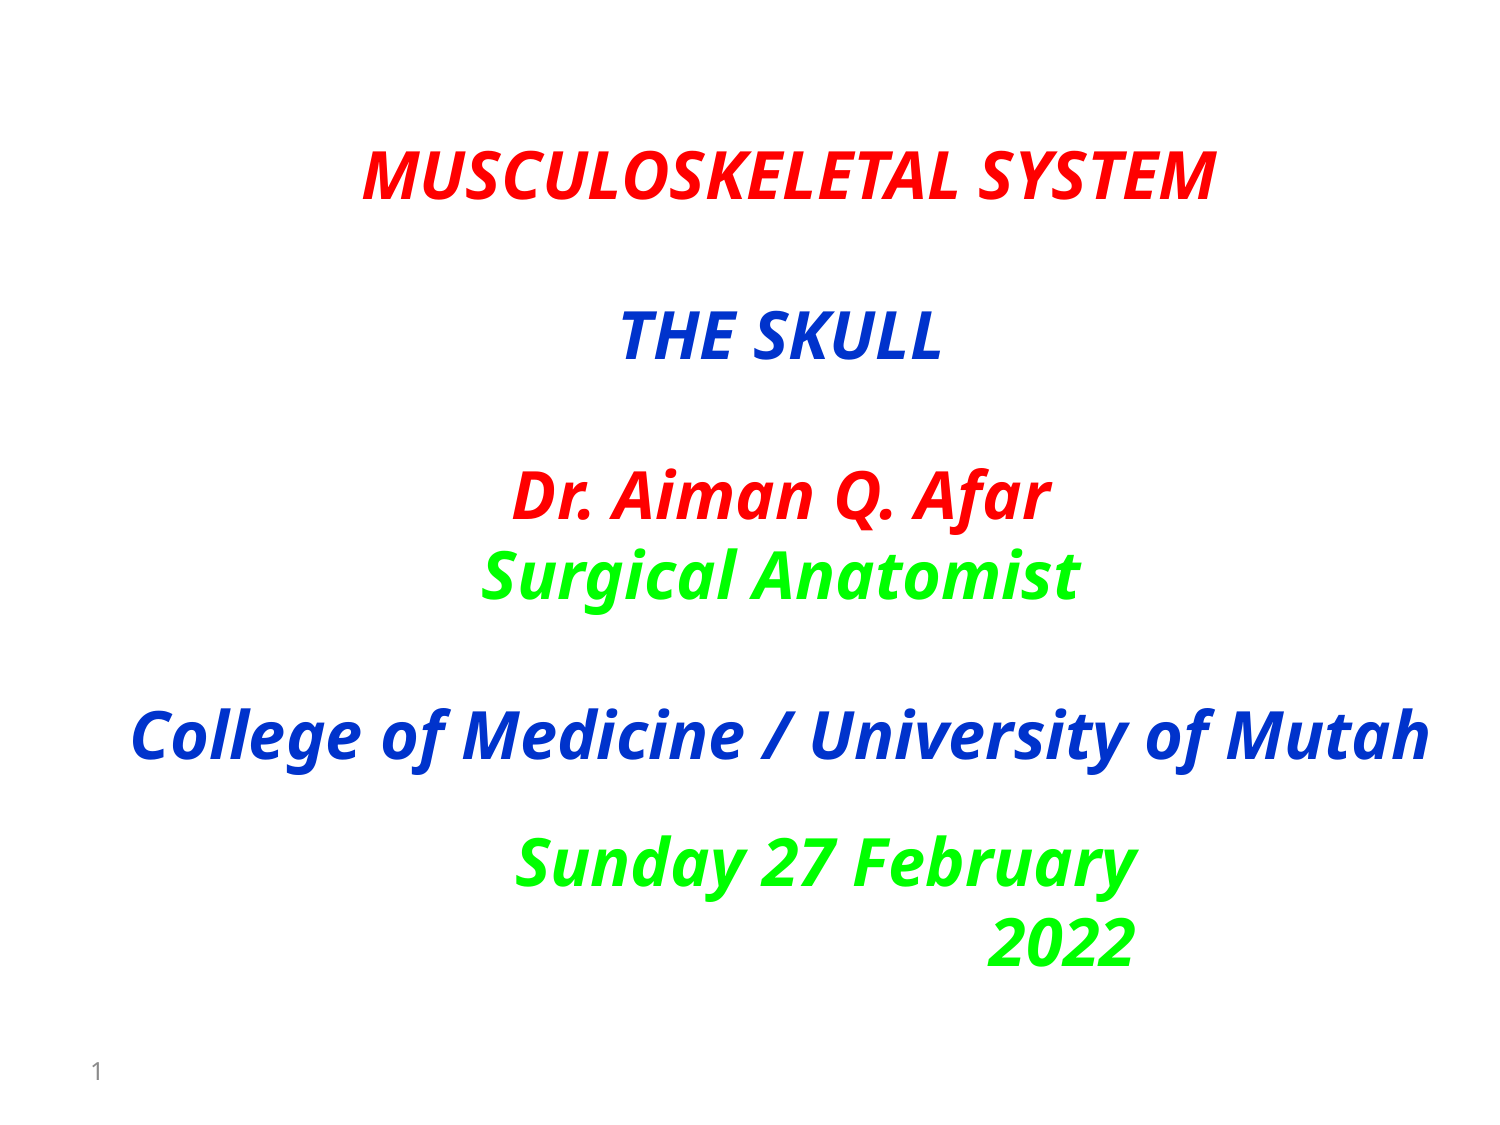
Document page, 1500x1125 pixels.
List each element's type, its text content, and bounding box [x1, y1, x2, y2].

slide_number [394, 869, 1152, 930]
slide_number 1 [75, 1042, 425, 1103]
text_box MUSCULOSKELETAL SYSTEM THE SKULL Dr. Aiman Q. Afar Surgical Anatomist College of Medicine / University of Mutah [108, 125, 1455, 780]
